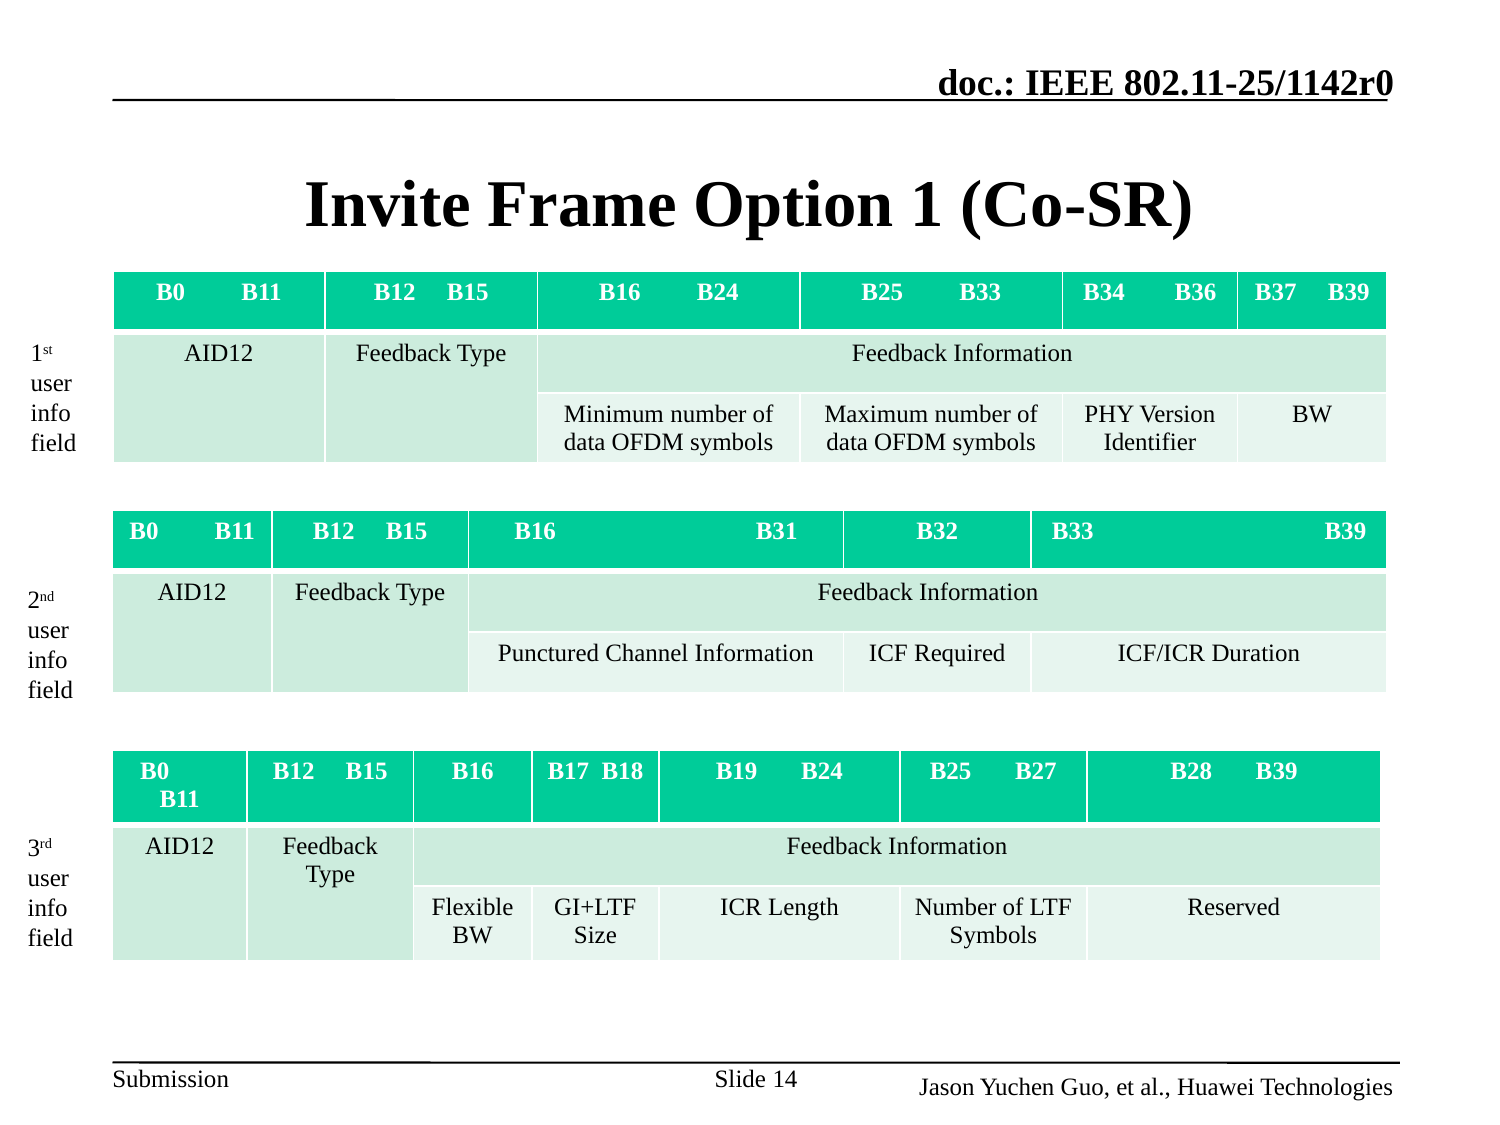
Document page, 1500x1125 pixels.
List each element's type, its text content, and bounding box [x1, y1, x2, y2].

table_cell Feedback Type [248, 828, 413, 960]
table_header B12 B15 [273, 511, 468, 568]
table_cell Flexible BW [414, 887, 531, 960]
table_cell ICF/ICR Duration [1032, 633, 1386, 692]
table_cell Feedback Information [538, 335, 1386, 392]
table_header B37 B39 [1238, 272, 1386, 329]
table_cell Feedback Information [414, 828, 1380, 885]
table_header B34 B36 [1063, 272, 1237, 329]
text_box 2nd user info field [12, 576, 105, 712]
table_cell AID12 [113, 828, 246, 960]
table_cell BW [1238, 394, 1386, 462]
table_cell Number of LTF Symbols [901, 887, 1086, 960]
table_cell Feedback Type [326, 335, 537, 462]
table_cell Feedback Information [469, 574, 1386, 631]
title Invite Frame Option 1 (Co-SR) [112, 112, 1388, 270]
table_cell Punctured Channel Information [469, 633, 843, 692]
table_cell Feedback Type [273, 574, 468, 692]
table_header B32 [844, 511, 1030, 568]
table_header B12 B15 [326, 272, 537, 329]
table_cell ICR Length [660, 887, 899, 960]
text_box 1st user info field [15, 329, 108, 464]
table_cell AID12 [114, 335, 324, 462]
table_header B19 B24 [660, 751, 899, 822]
table_header B17 B18 [533, 751, 658, 822]
table_cell Maximum number of data OFDM symbols [801, 394, 1062, 462]
table_header B16 B31 [469, 511, 843, 568]
table_cell Minimum number of data OFDM symbols [538, 394, 799, 462]
table_header B0 B11 [114, 272, 324, 329]
table_header B25 B33 [801, 272, 1062, 329]
table_cell AID12 [113, 574, 271, 692]
table_header B33 B39 [1032, 511, 1386, 568]
table_header B12 B15 [248, 751, 413, 822]
table_cell Reserved [1088, 887, 1380, 960]
table_header B28 B39 [1088, 751, 1380, 822]
table_header B16 B24 [538, 272, 799, 329]
table_cell GI+LTF Size [533, 887, 658, 960]
table_header B16 [414, 751, 531, 822]
table_cell PHY Version Identifier [1063, 394, 1237, 462]
slide_number Slide 14 [712, 1061, 800, 1123]
table_header B25 B27 [901, 751, 1086, 822]
text_box 3rd user info field [12, 823, 105, 959]
table_header B0 B11 [113, 511, 271, 568]
table_header B0 B11 [113, 751, 246, 822]
table_cell ICF Required [844, 633, 1030, 692]
